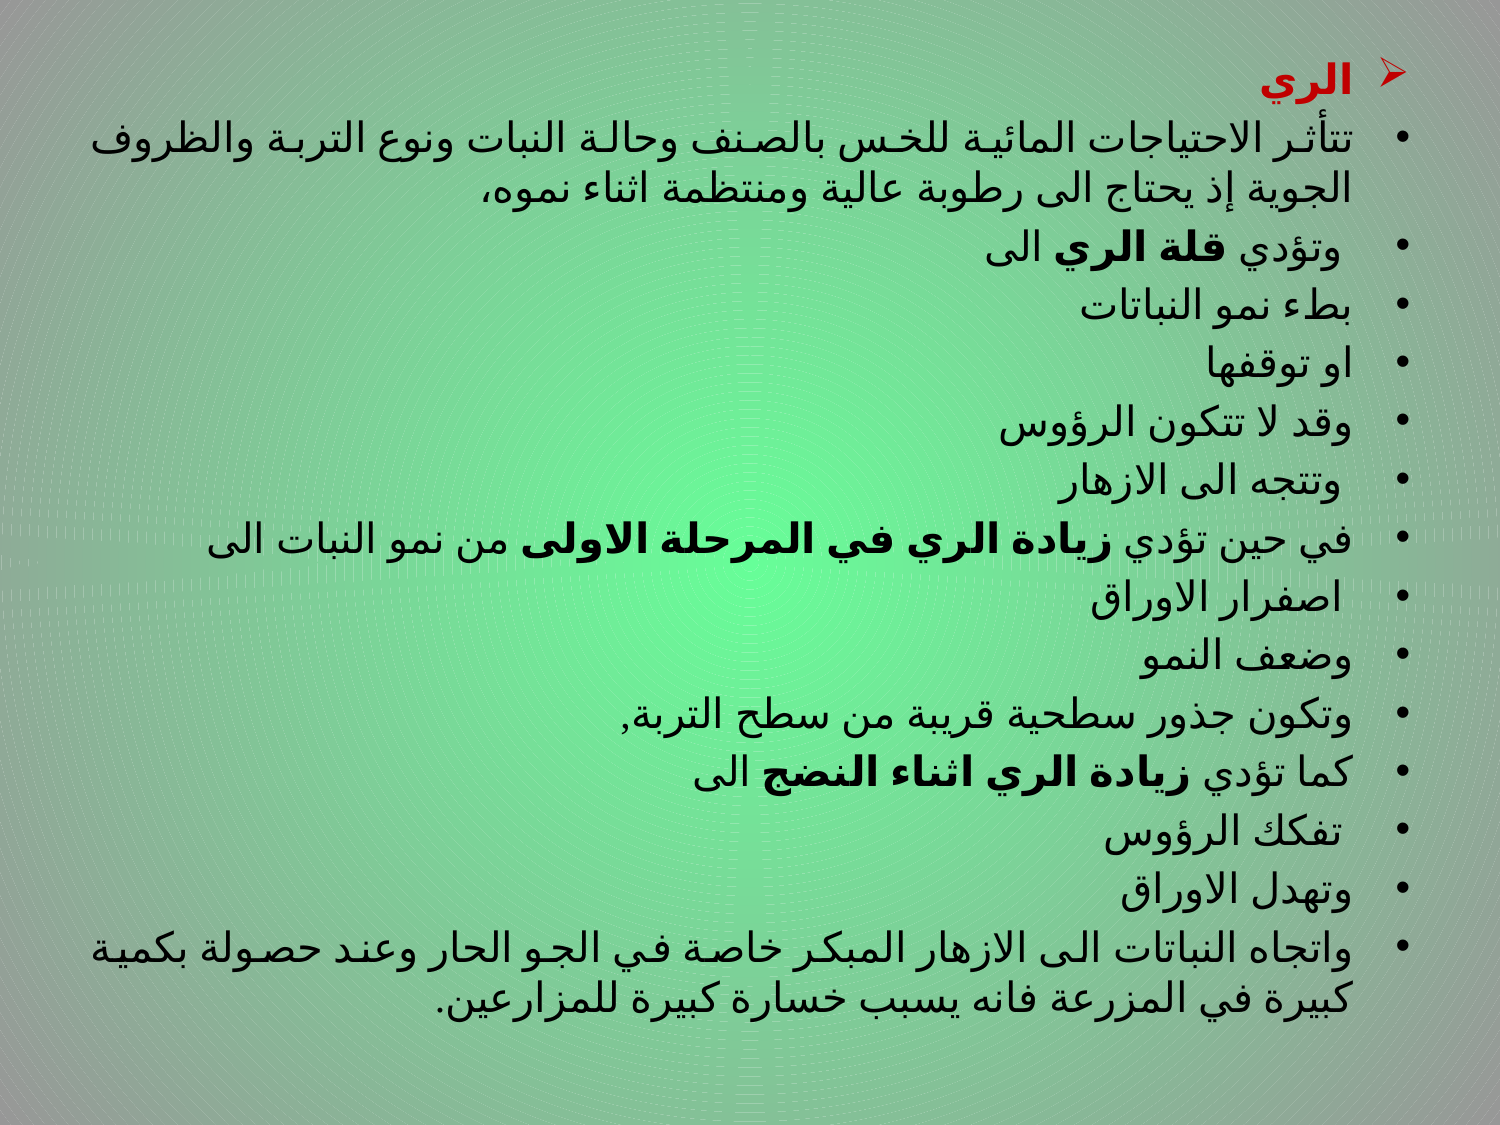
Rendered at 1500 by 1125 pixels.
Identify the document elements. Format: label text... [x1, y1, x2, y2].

list الري تتأثر الاحتياجات المائية للخس بالصنف وحالة النبات ونوع التربة والظروف الجوية إذ يحتاج الى رطوبة عالية ومنتظمة اثناء نموه، وتؤدي قلة الري الى بطء نمو النباتات او توقفها وقد لا تتكون الرؤوس وتتجه الى الازهار في حين تؤدي زيادة الري في المرحلة الاولى من نمو النبات الى اصفرار الاوراق وضعف النمو وتكون جذور سطحية قريبة من سطح التربة, كما تؤدي زيادة الري اثناء النضج الى تفكك الرؤوس وتهدل الاوراق واتجاه النباتات الى الازهار المبكر خاصة في الجو الحار وعند حصولة بكمية كبيرة في المزرعة فانه يسبب خسارة كبيرة للمزارعين. [75, 37, 1425, 1075]
